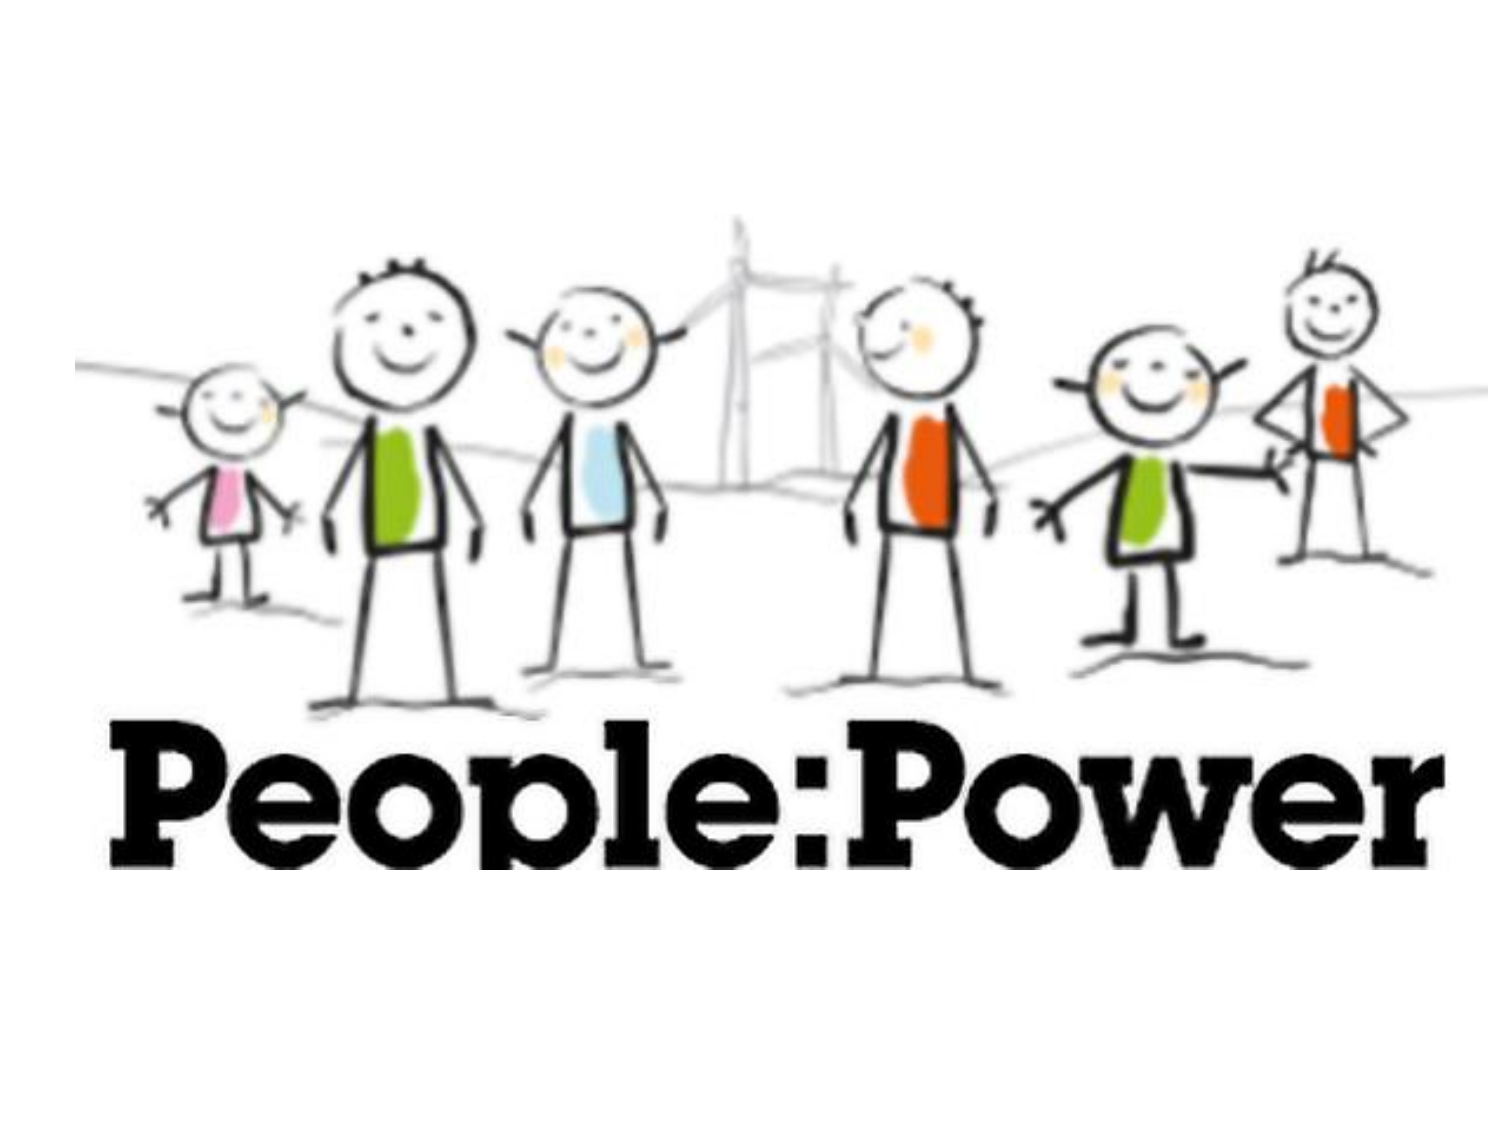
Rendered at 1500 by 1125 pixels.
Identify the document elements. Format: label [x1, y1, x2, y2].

list [74, 196, 1488, 870]
